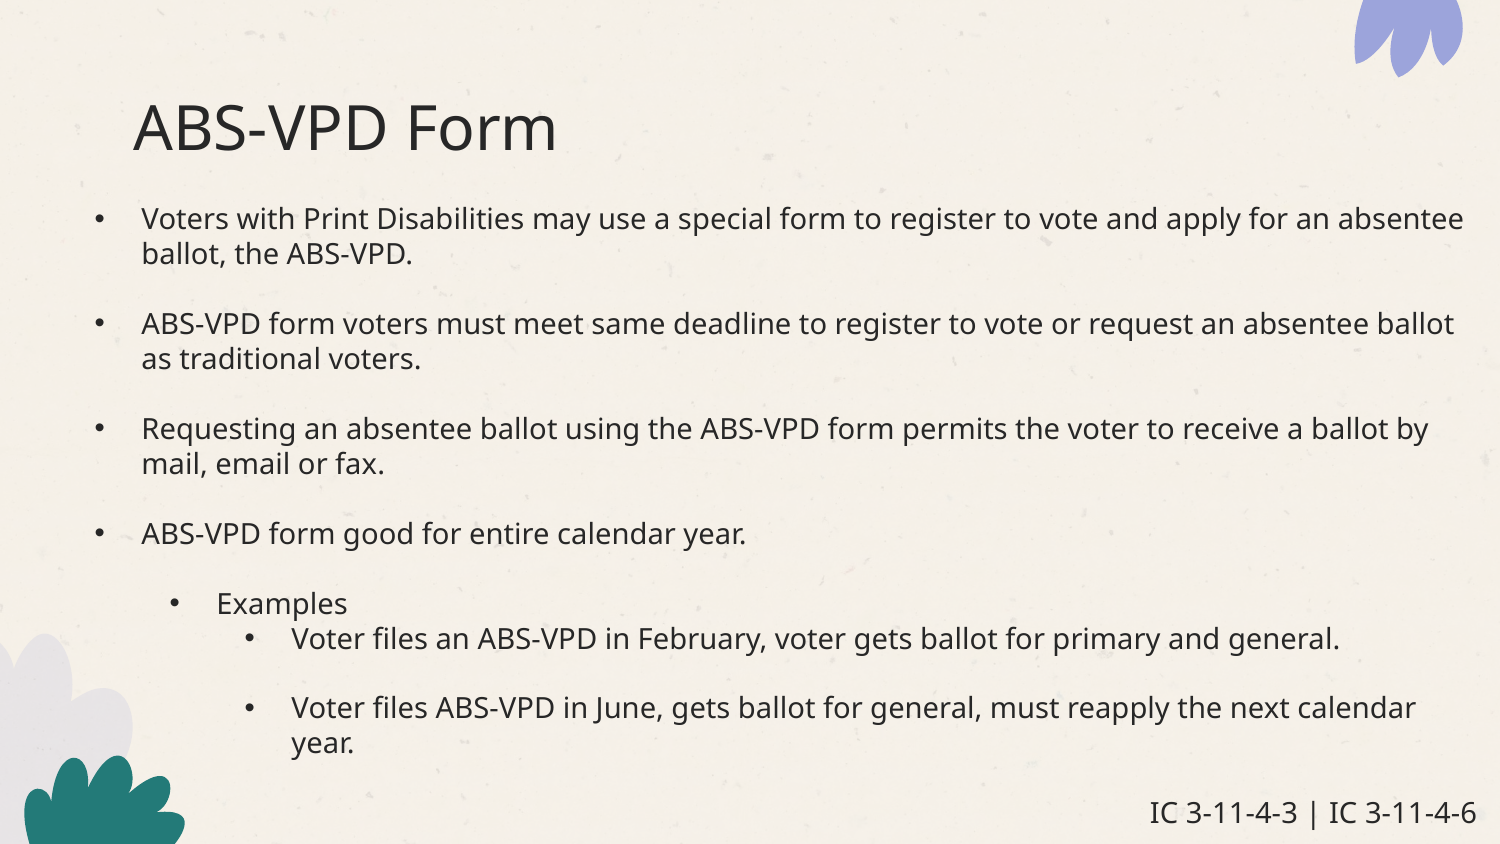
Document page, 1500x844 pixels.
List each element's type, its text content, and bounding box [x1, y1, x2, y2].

title ABS-VPD Form [118, 72, 1382, 167]
subtitle Voters with Print Disabilities may use a special form to register to vote and apply for an absentee ballot, the ABS-VPD. ABS-VPD form voters must meet same deadline to register to vote or request an absentee ballot as traditional voters. Requesting an absentee ballot using the ABS-VPD form permits the voter to receive a ballot by mail, email or fax. ABS-VPD form good for entire calendar year. Examples Voter files an ABS-VPD in February, voter gets ballot for primary and general. Voter files ABS-VPD in June, gets ballot for general, must reapply the next calendar year. IC 3-11-4-3 | IC 3-11-4-6 [79, 185, 1500, 816]
